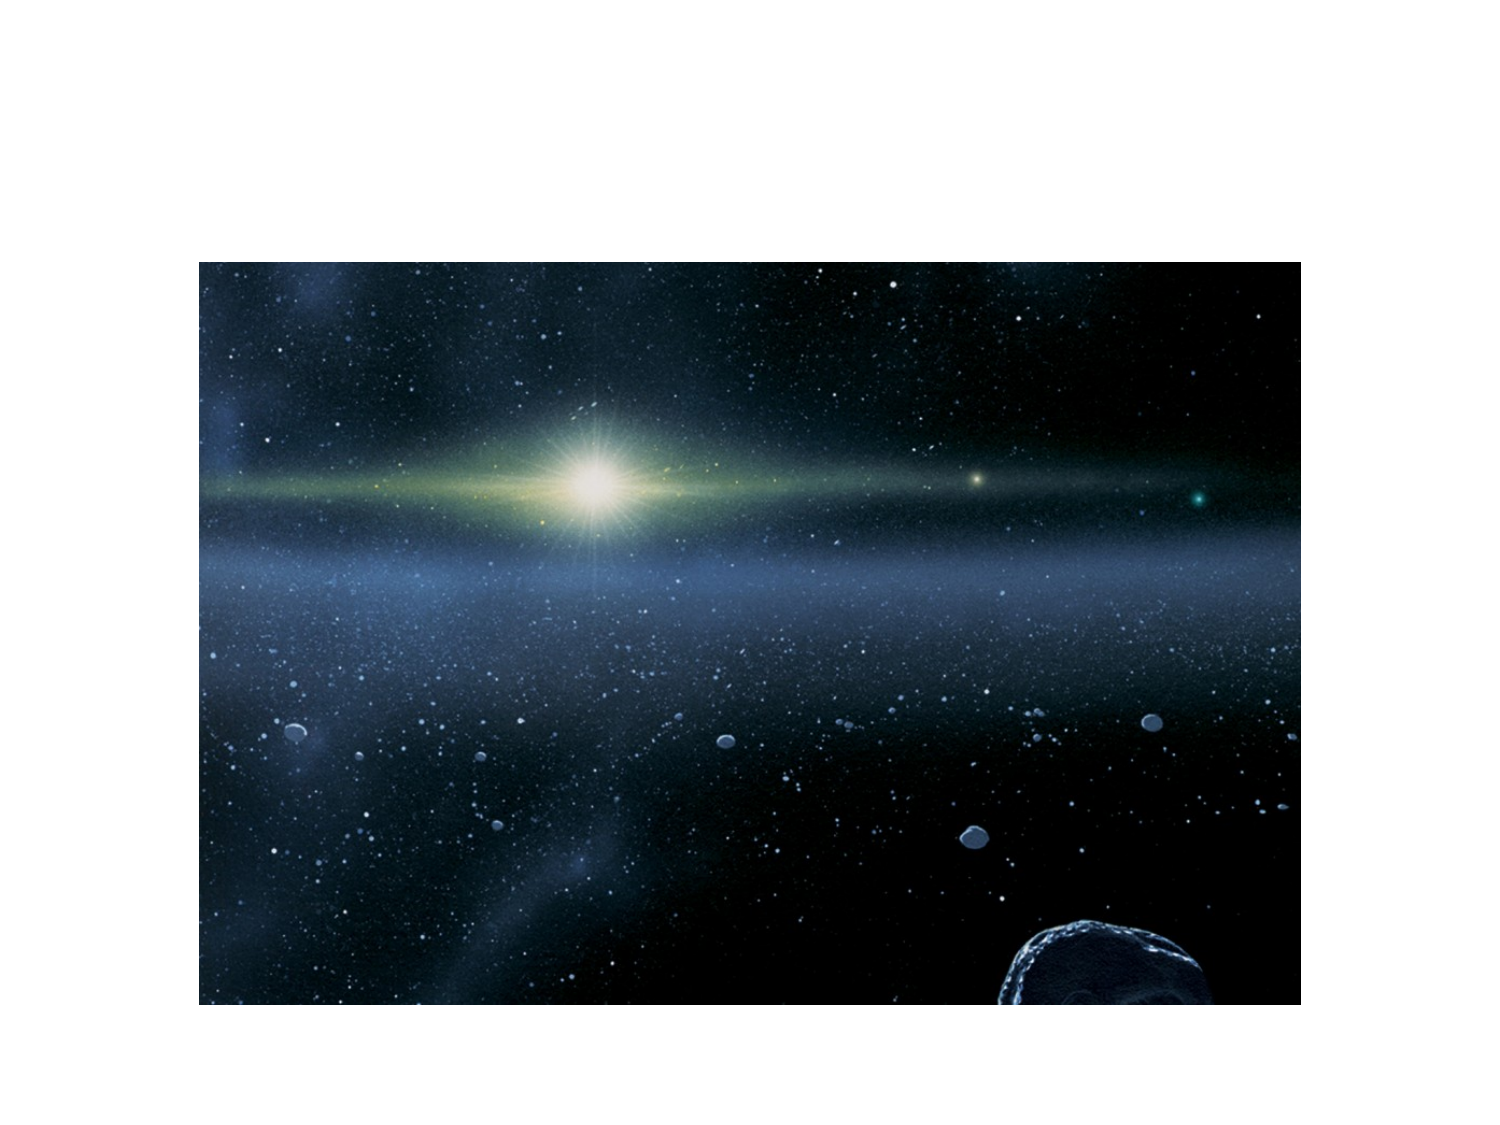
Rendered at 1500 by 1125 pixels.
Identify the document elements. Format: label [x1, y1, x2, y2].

list [74, 262, 1426, 1006]
